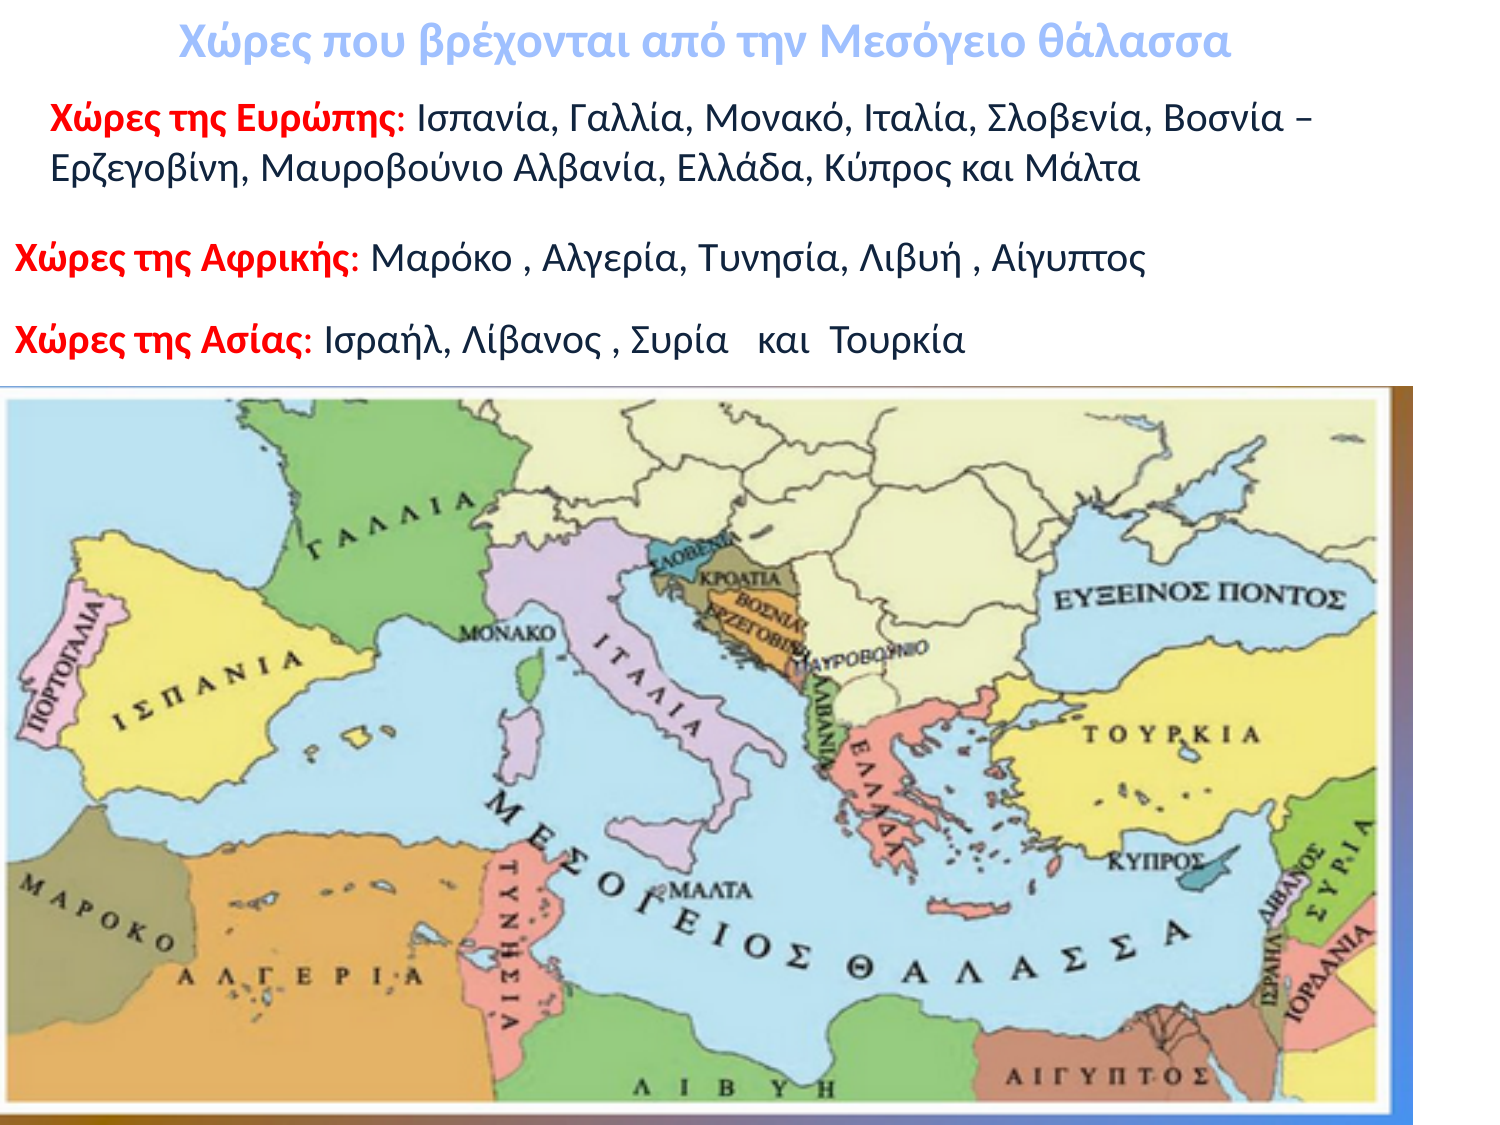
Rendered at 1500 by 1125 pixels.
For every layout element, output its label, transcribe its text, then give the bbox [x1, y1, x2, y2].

text_box Χώρες που βρέχονται από την Μεσόγειο θάλασσα [163, 0, 1453, 75]
picture [0, 386, 1413, 1125]
text_box Χώρες της Αφρικής: Μαρόκο , Αλγερία, Τυνησία, Λιβυή , Αίγυπτος [0, 222, 1418, 288]
text_box Χώρες της Ευρώπης: Ισπανία, Γαλλία, Μονακό, Ιταλία, Σλοβενία, Βοσνία – Ερζεγοβίνη, Μαυροβούνιο Αλβανία, Ελλάδα, Κύπρος και Μάλτα [35, 81, 1454, 197]
text_box Χώρες της Ασίας: Ισραήλ, Λίβανος , Συρία και Τουρκία [0, 304, 1418, 370]
